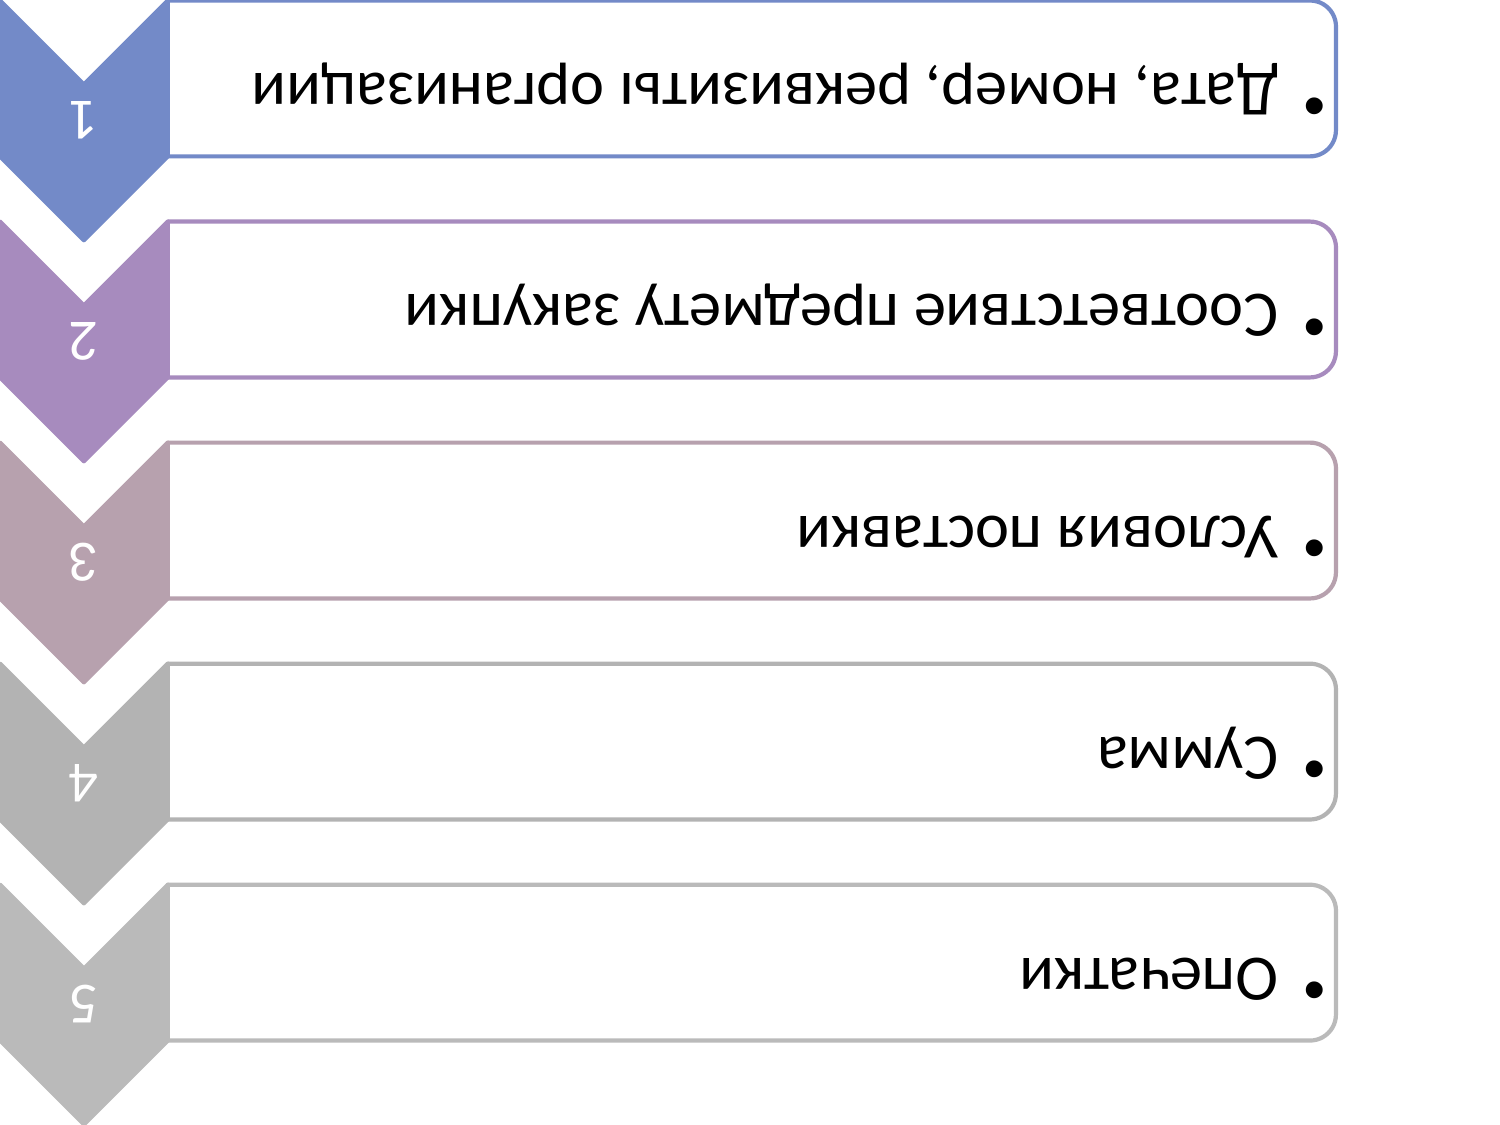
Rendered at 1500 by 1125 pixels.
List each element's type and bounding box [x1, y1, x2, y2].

text_box [0, 0, 1500, 1125]
